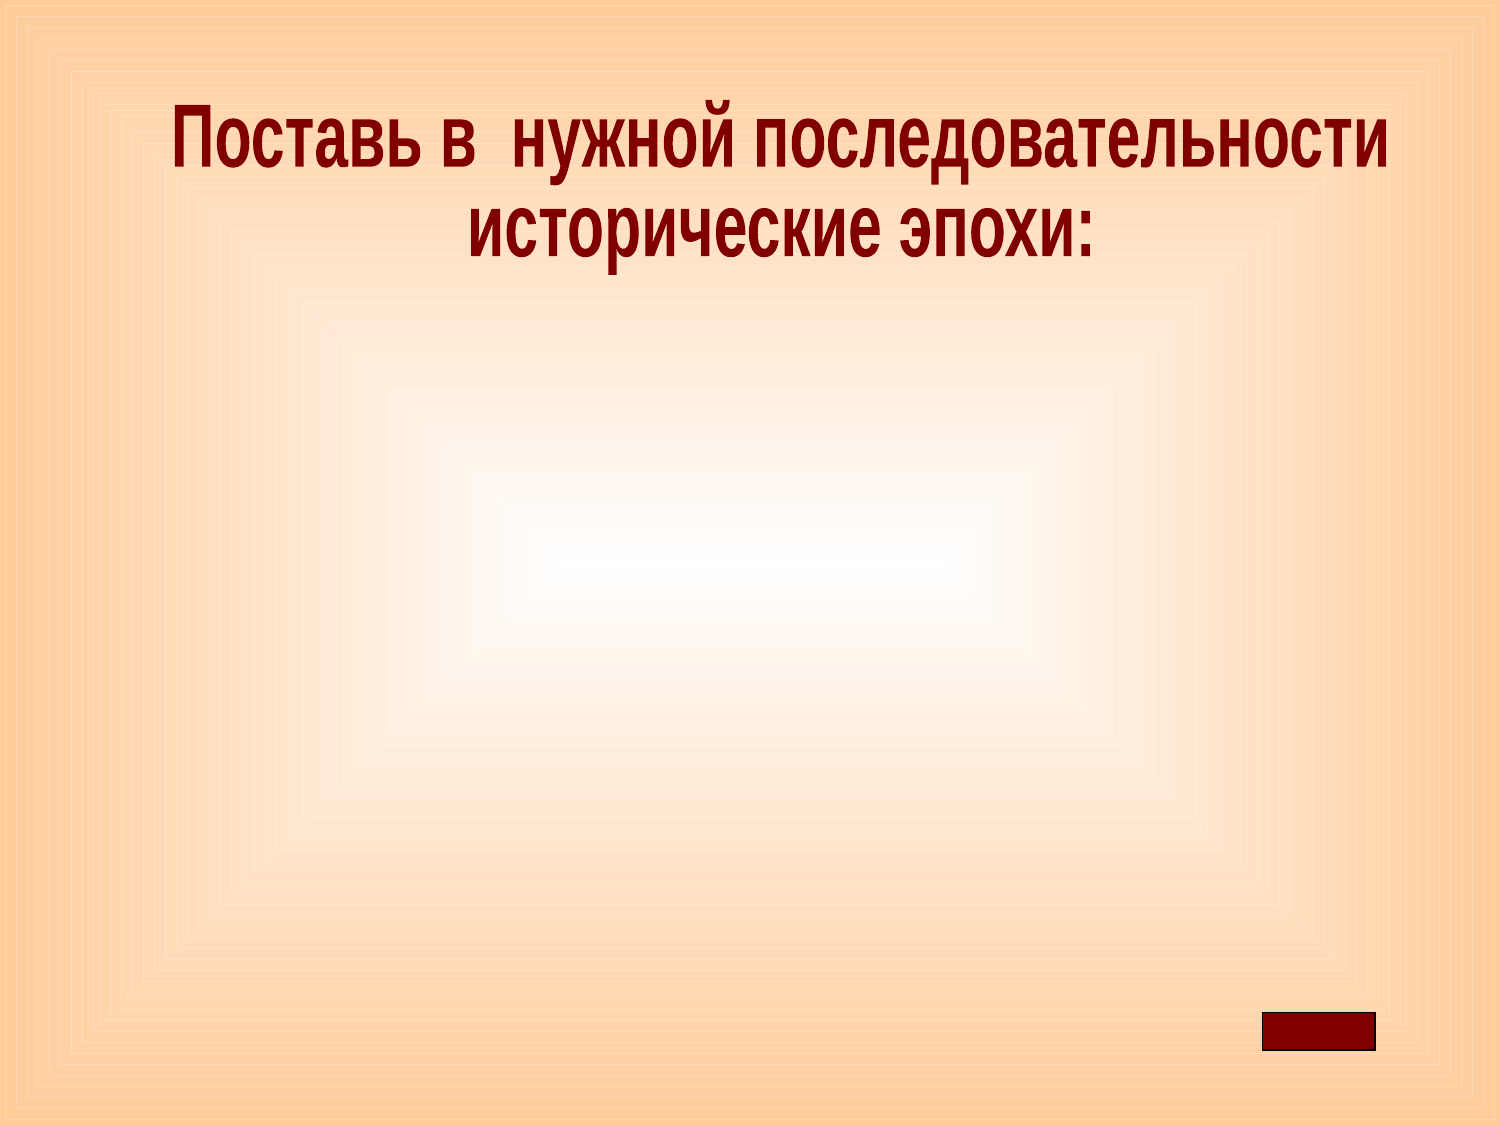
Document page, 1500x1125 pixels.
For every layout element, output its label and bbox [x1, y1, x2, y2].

text_box [1262, 1012, 1375, 1050]
